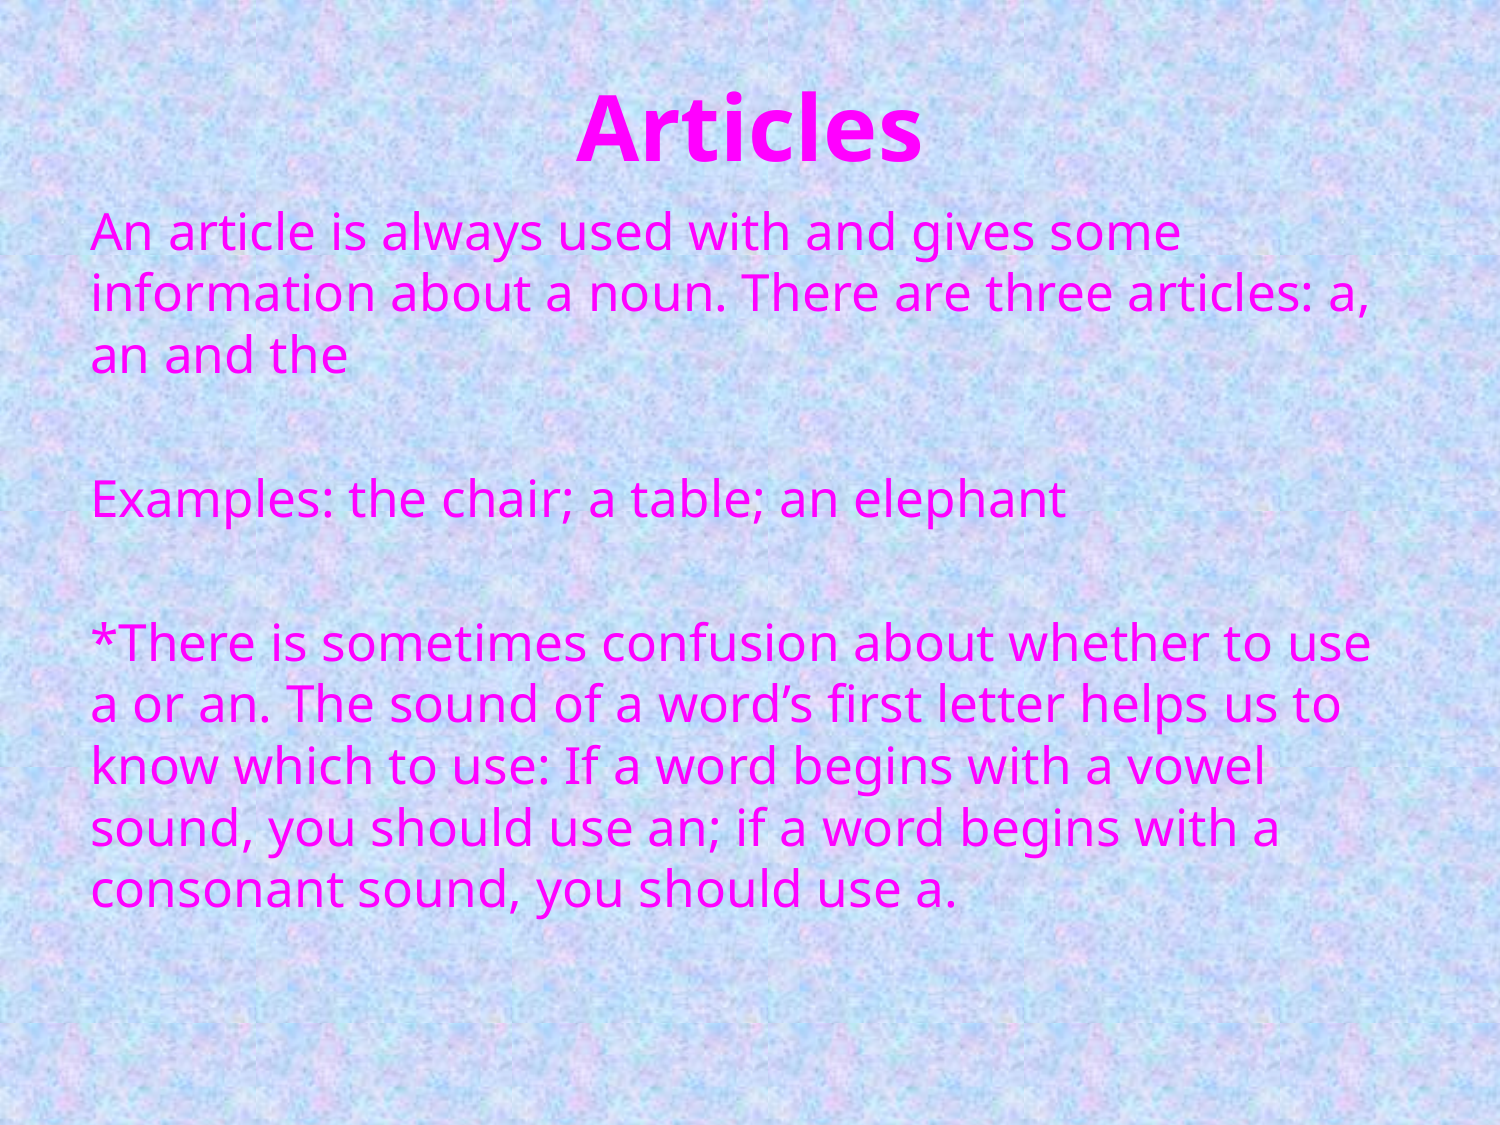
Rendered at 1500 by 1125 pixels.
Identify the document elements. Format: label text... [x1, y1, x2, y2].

list An article is always used with and gives some information about a noun. There are three articles: a, an and the Examples: the chair; a table; an elephant *There is sometimes confusion about whether to use a or an. The sound of a word’s first letter helps us to know which to use: If a word begins with a vowel sound, you should use an; if a word begins with a consonant sound, you should use a. [75, 191, 1425, 934]
title Articles [75, 30, 1425, 191]
picture [0, 0, 1500, 1125]
